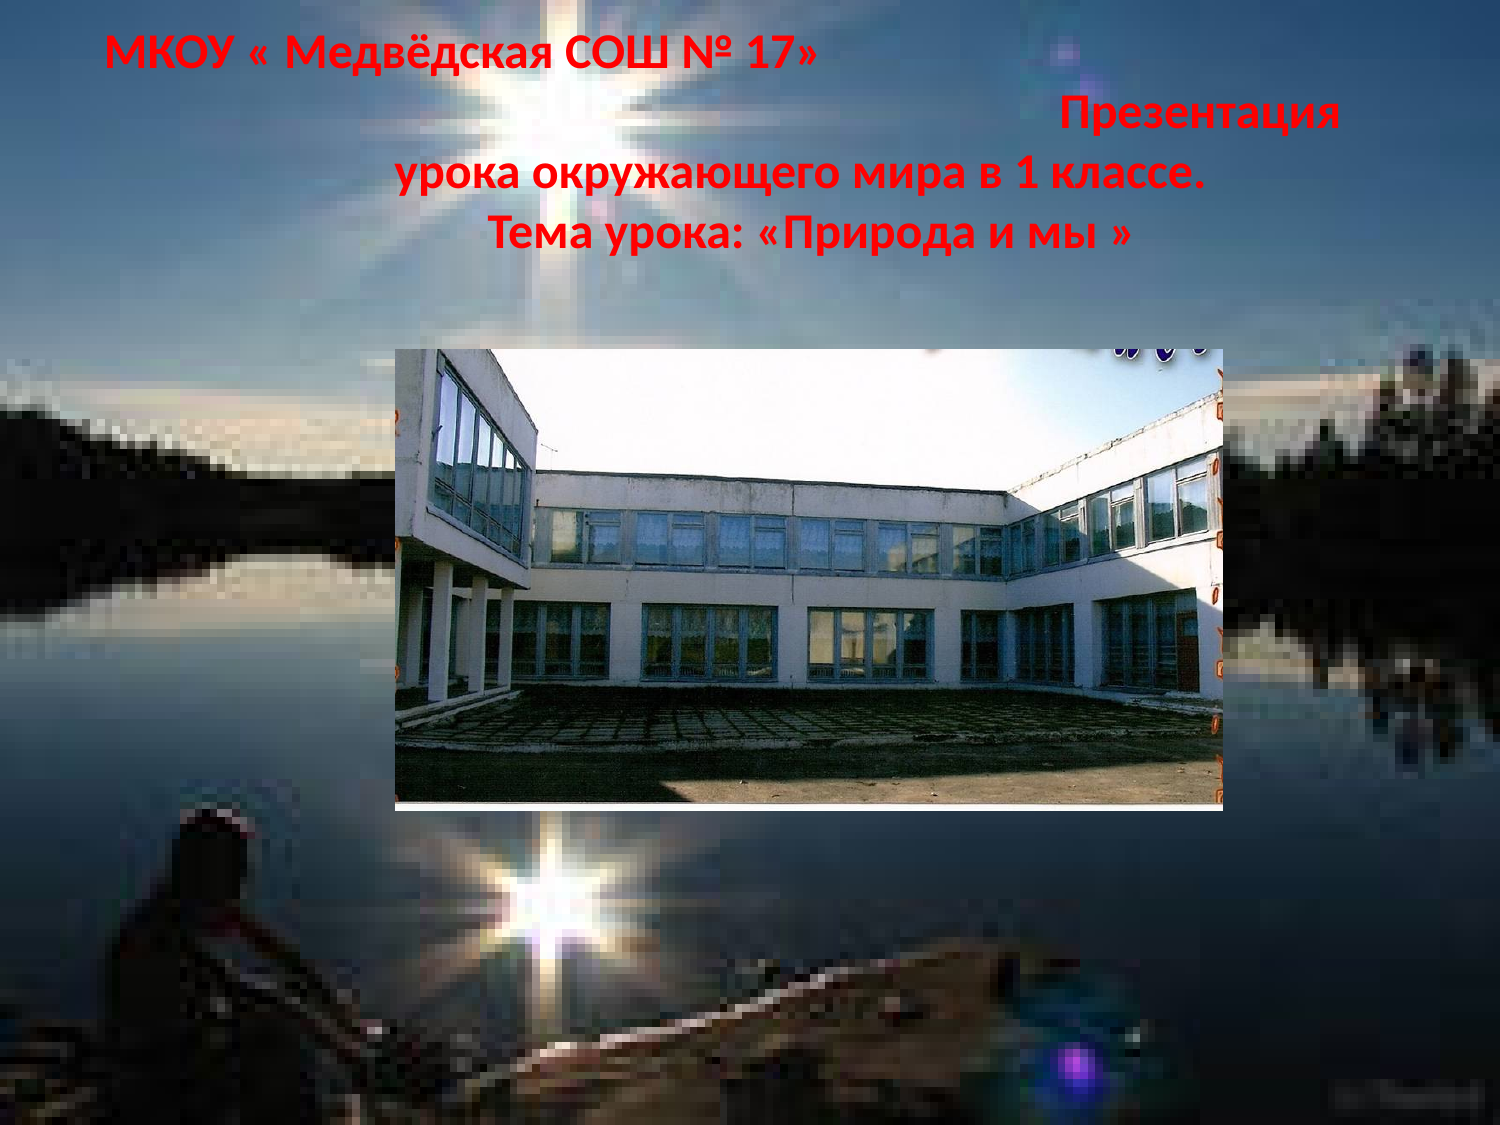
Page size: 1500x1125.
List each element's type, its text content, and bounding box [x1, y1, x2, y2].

title МКОУ « Медвёдская СОШ № 17» Презентация урока окружающего мира в 1 классе. Тема урока: «Природа и мы » [75, 45, 1425, 233]
picture [0, 0, 1500, 1125]
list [395, 349, 1223, 811]
